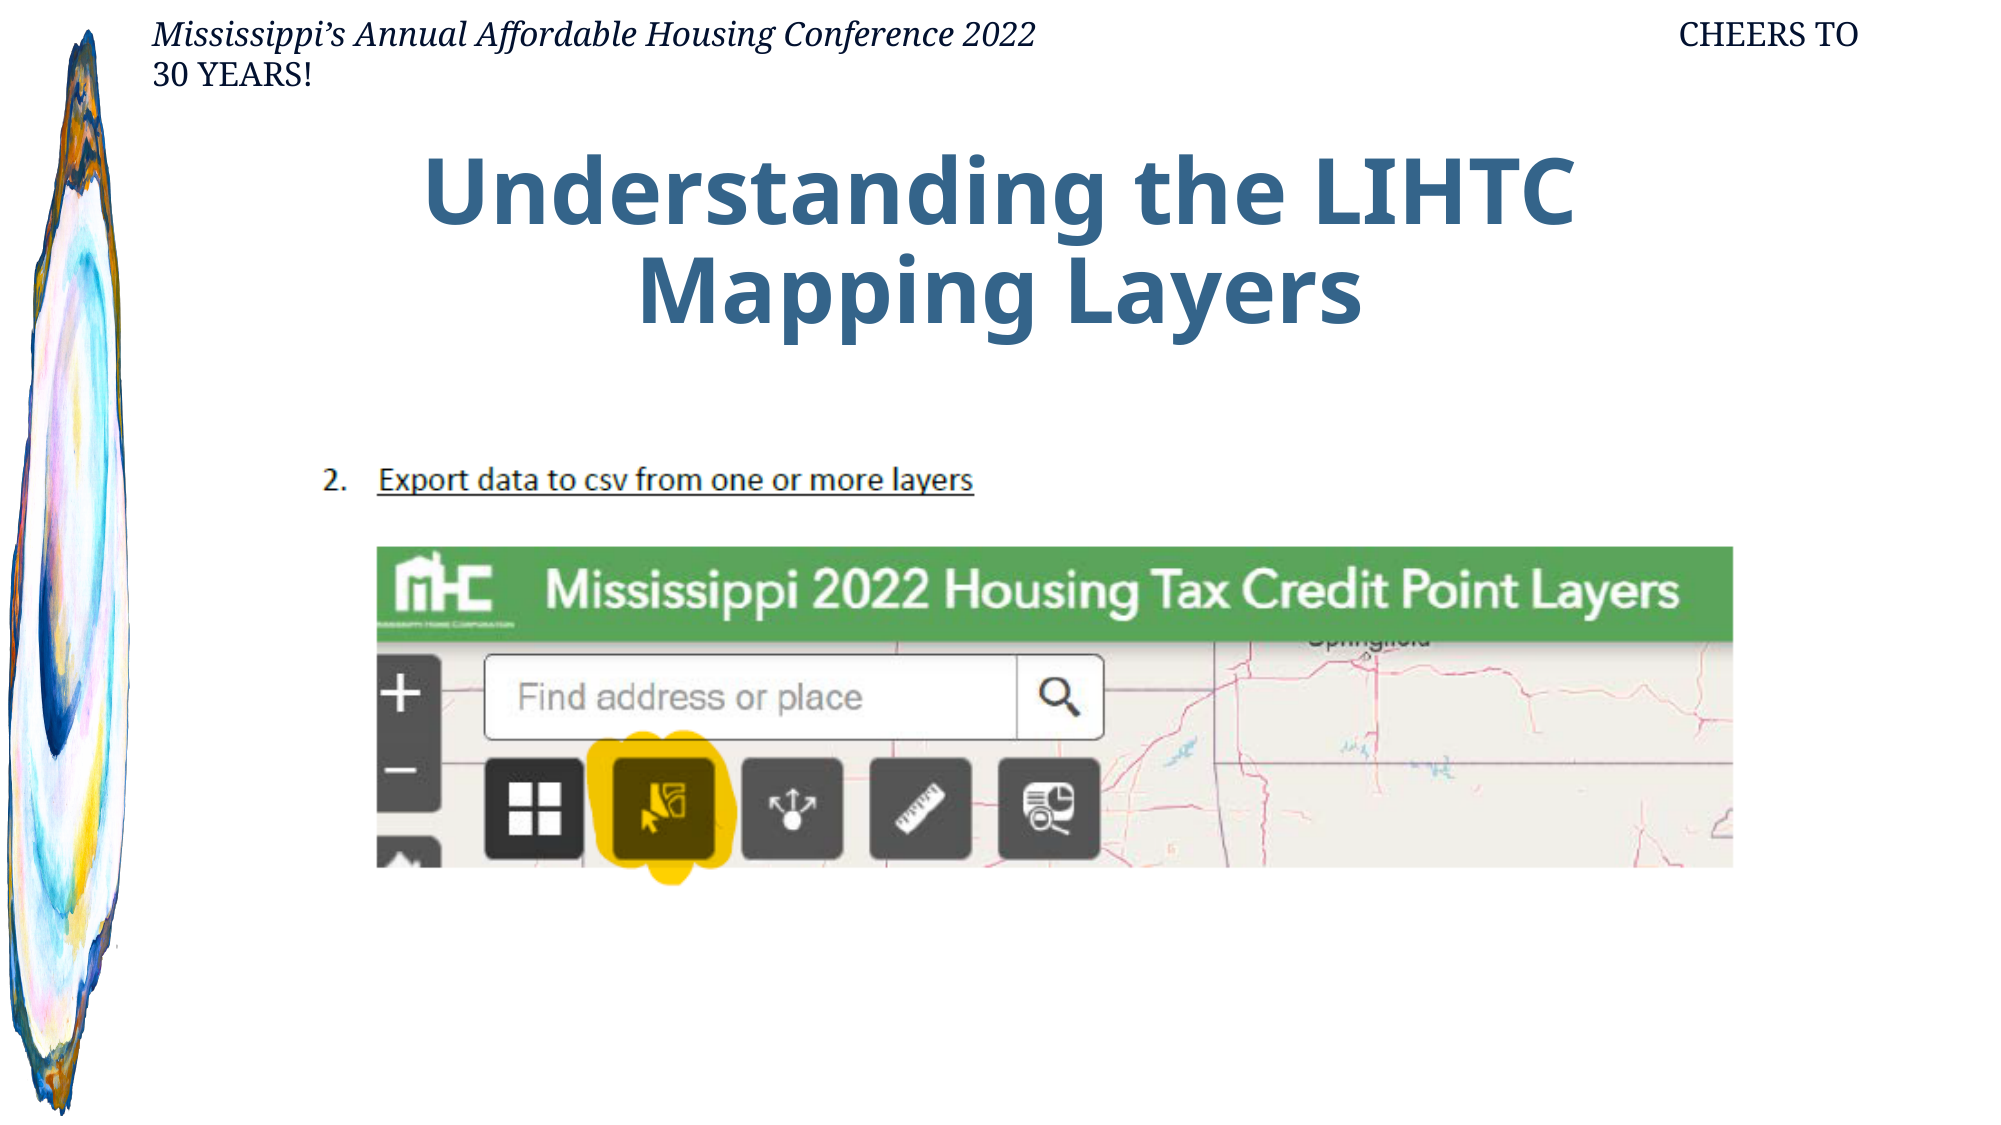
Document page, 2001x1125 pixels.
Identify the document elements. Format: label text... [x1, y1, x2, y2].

picture [0, 0, 138, 1125]
picture [294, 440, 1795, 908]
title Understanding the LIHTC Mapping Layers [249, 114, 1750, 351]
